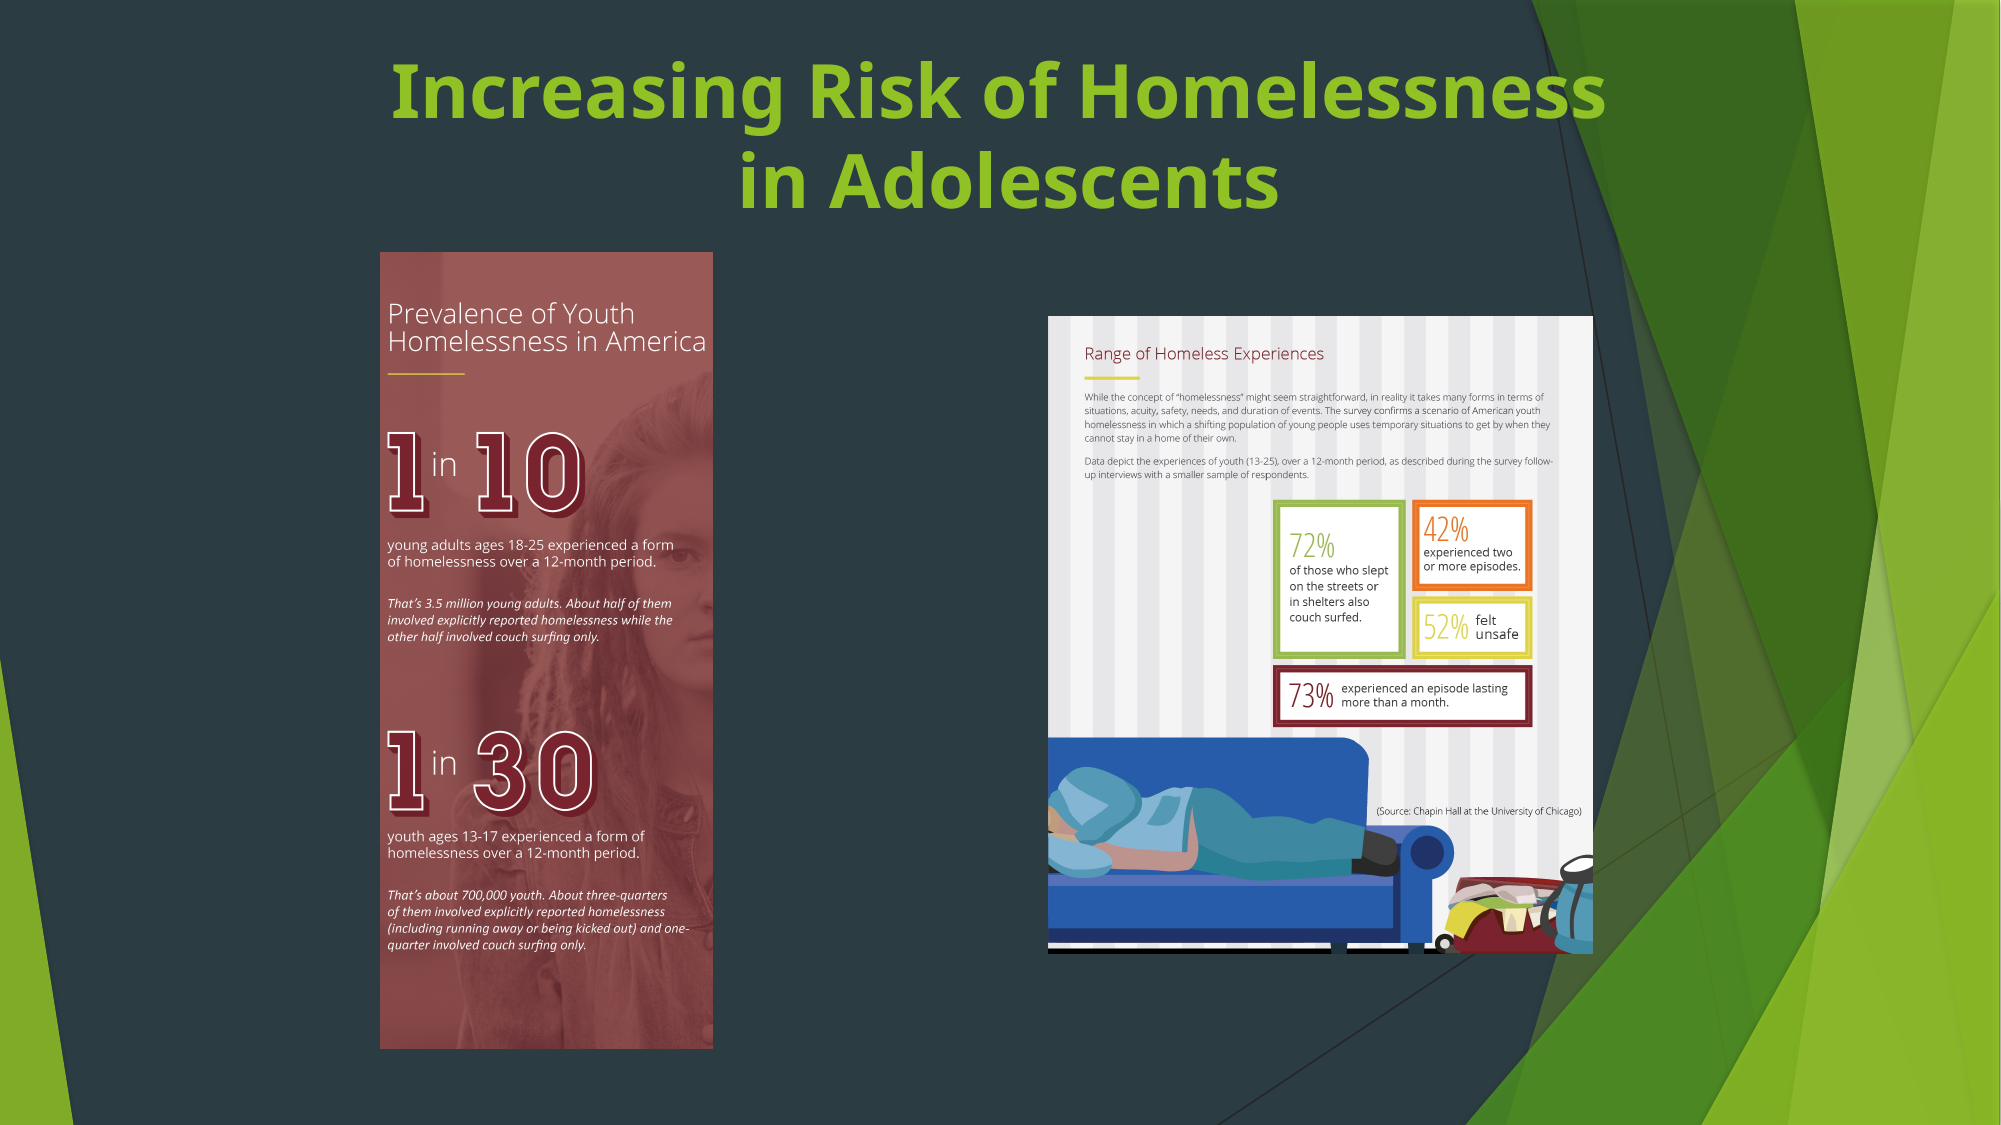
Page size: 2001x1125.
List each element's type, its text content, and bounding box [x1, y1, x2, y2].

title Increasing Risk of Homelessness in Adolescents [294, 36, 1706, 253]
picture [379, 252, 713, 1050]
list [1048, 316, 1594, 954]
